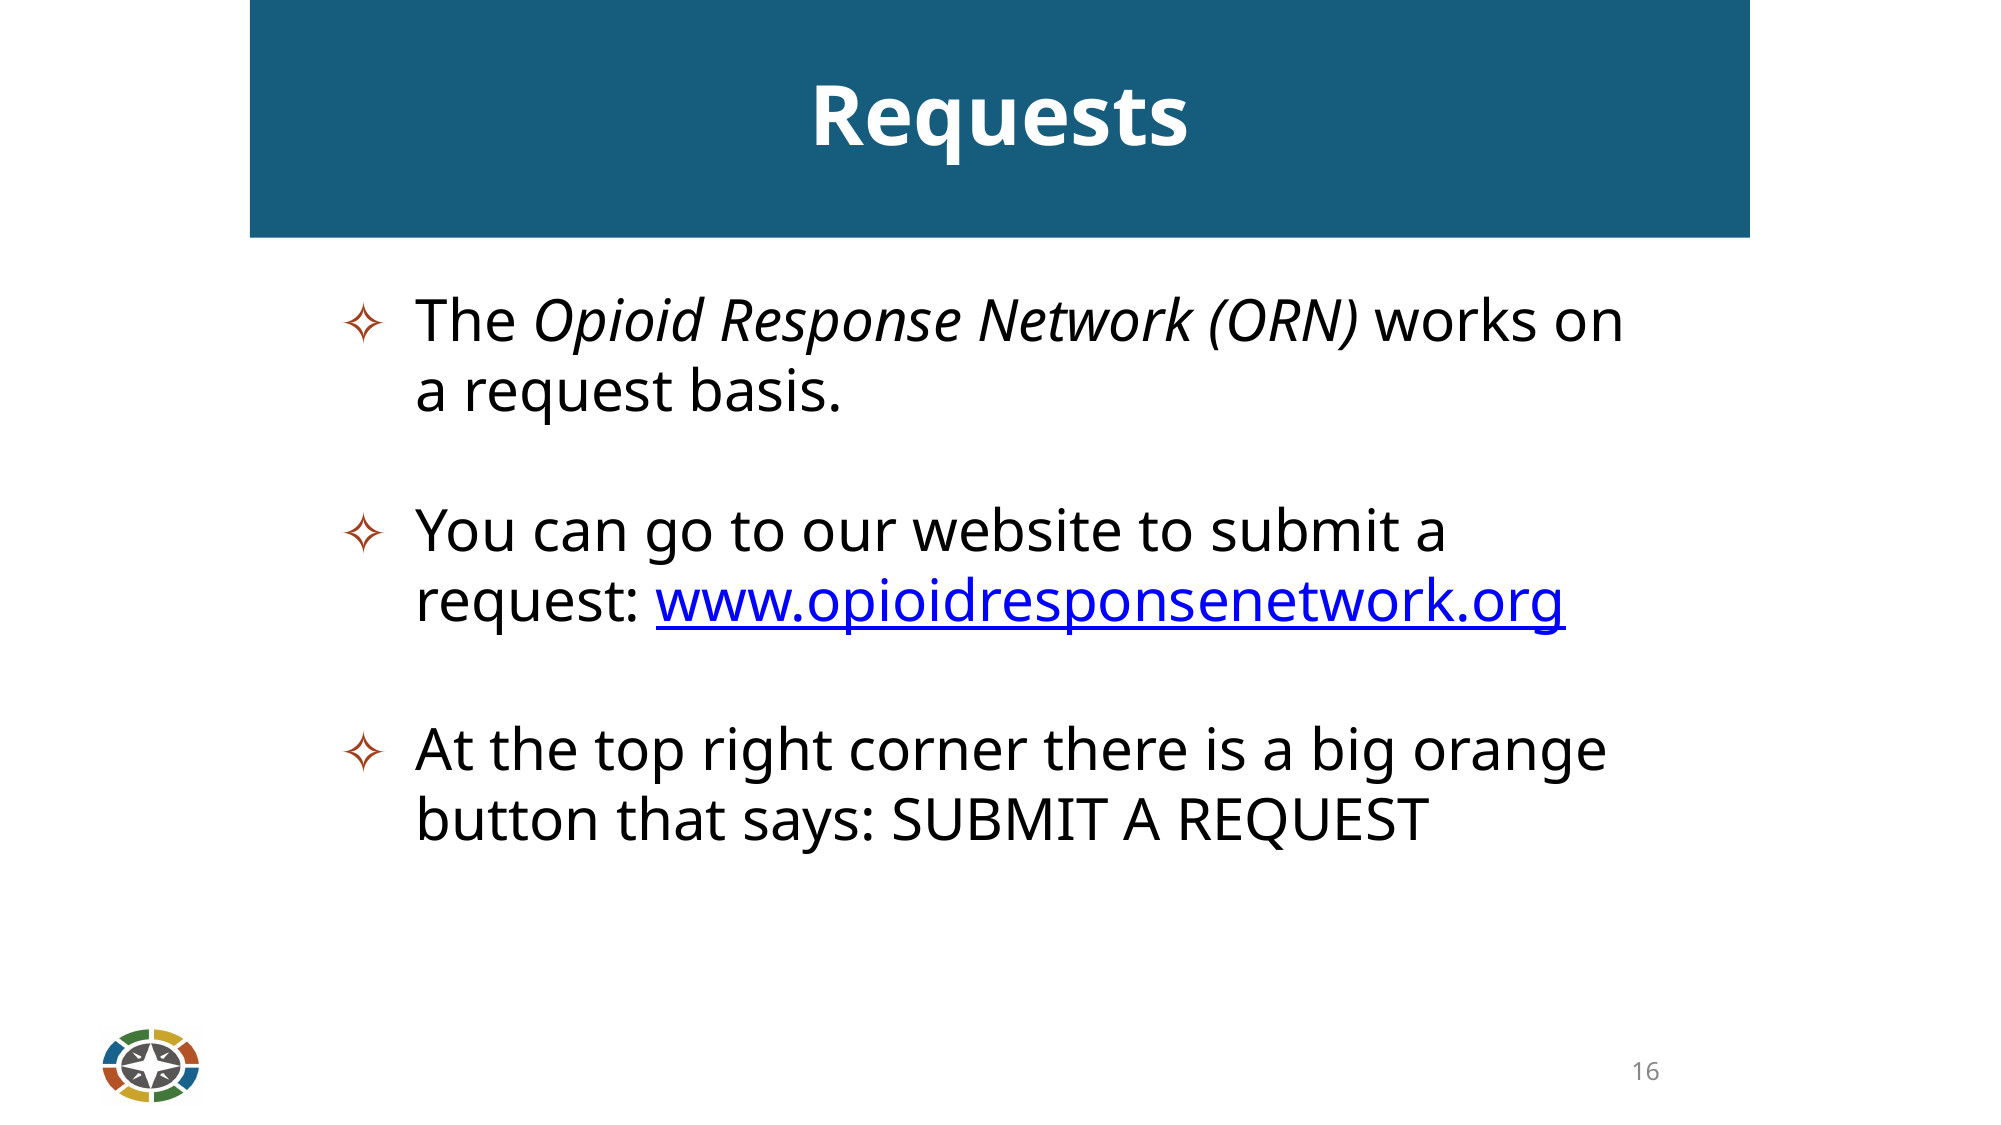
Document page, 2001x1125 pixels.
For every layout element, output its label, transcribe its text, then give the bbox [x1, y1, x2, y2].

title Requests [249, 0, 1750, 238]
list The Opioid Response Network (ORN) works on a request basis. You can go to our website to submit a request: www.opioidresponsenetwork.org At the top right corner there is a big orange button that says: SUBMIT A REQUEST [324, 275, 1675, 938]
slide_number 16 [1325, 1042, 1675, 1103]
picture [99, 1026, 202, 1105]
